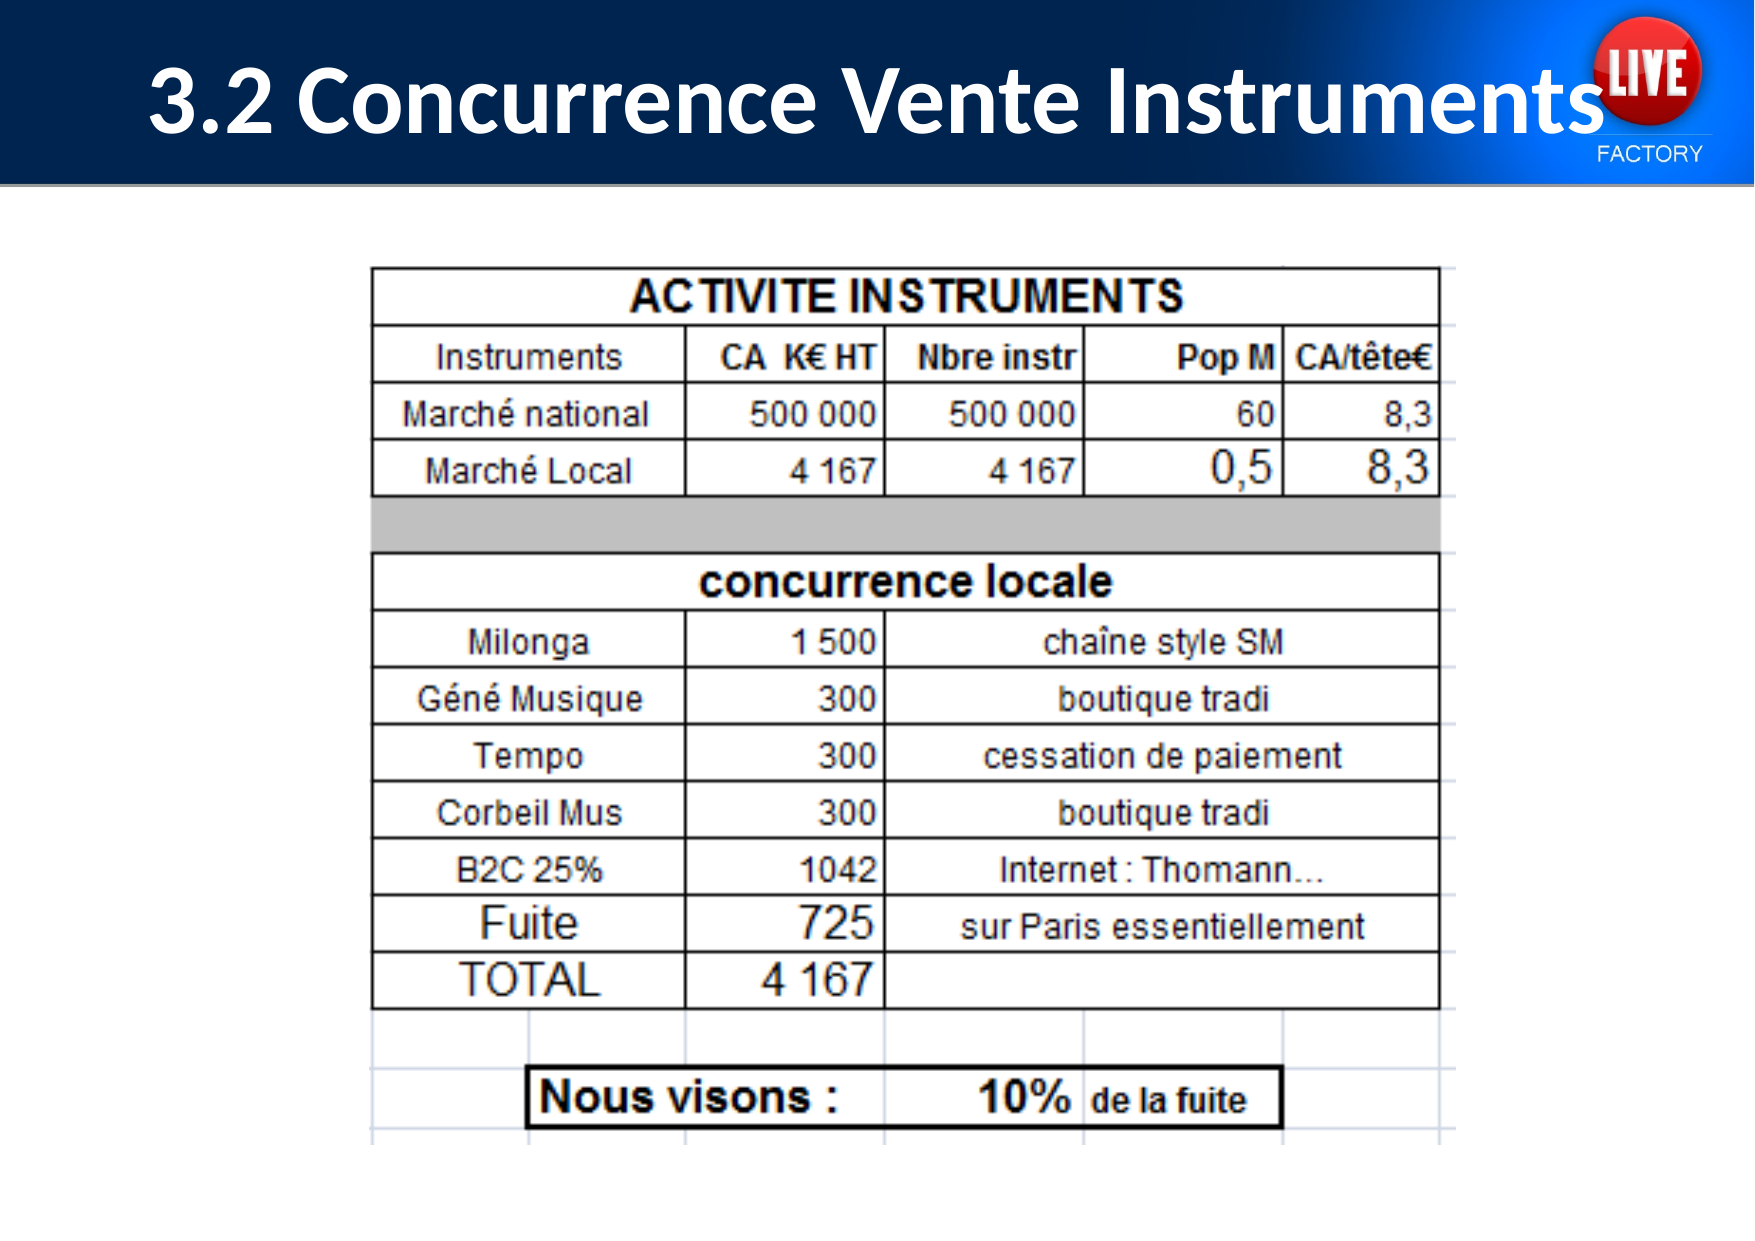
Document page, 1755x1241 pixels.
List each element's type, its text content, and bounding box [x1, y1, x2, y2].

picture [0, 0, 1755, 1241]
title 3.2 Concurrence Vente Instruments [87, 49, 1667, 257]
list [368, 265, 1457, 1146]
